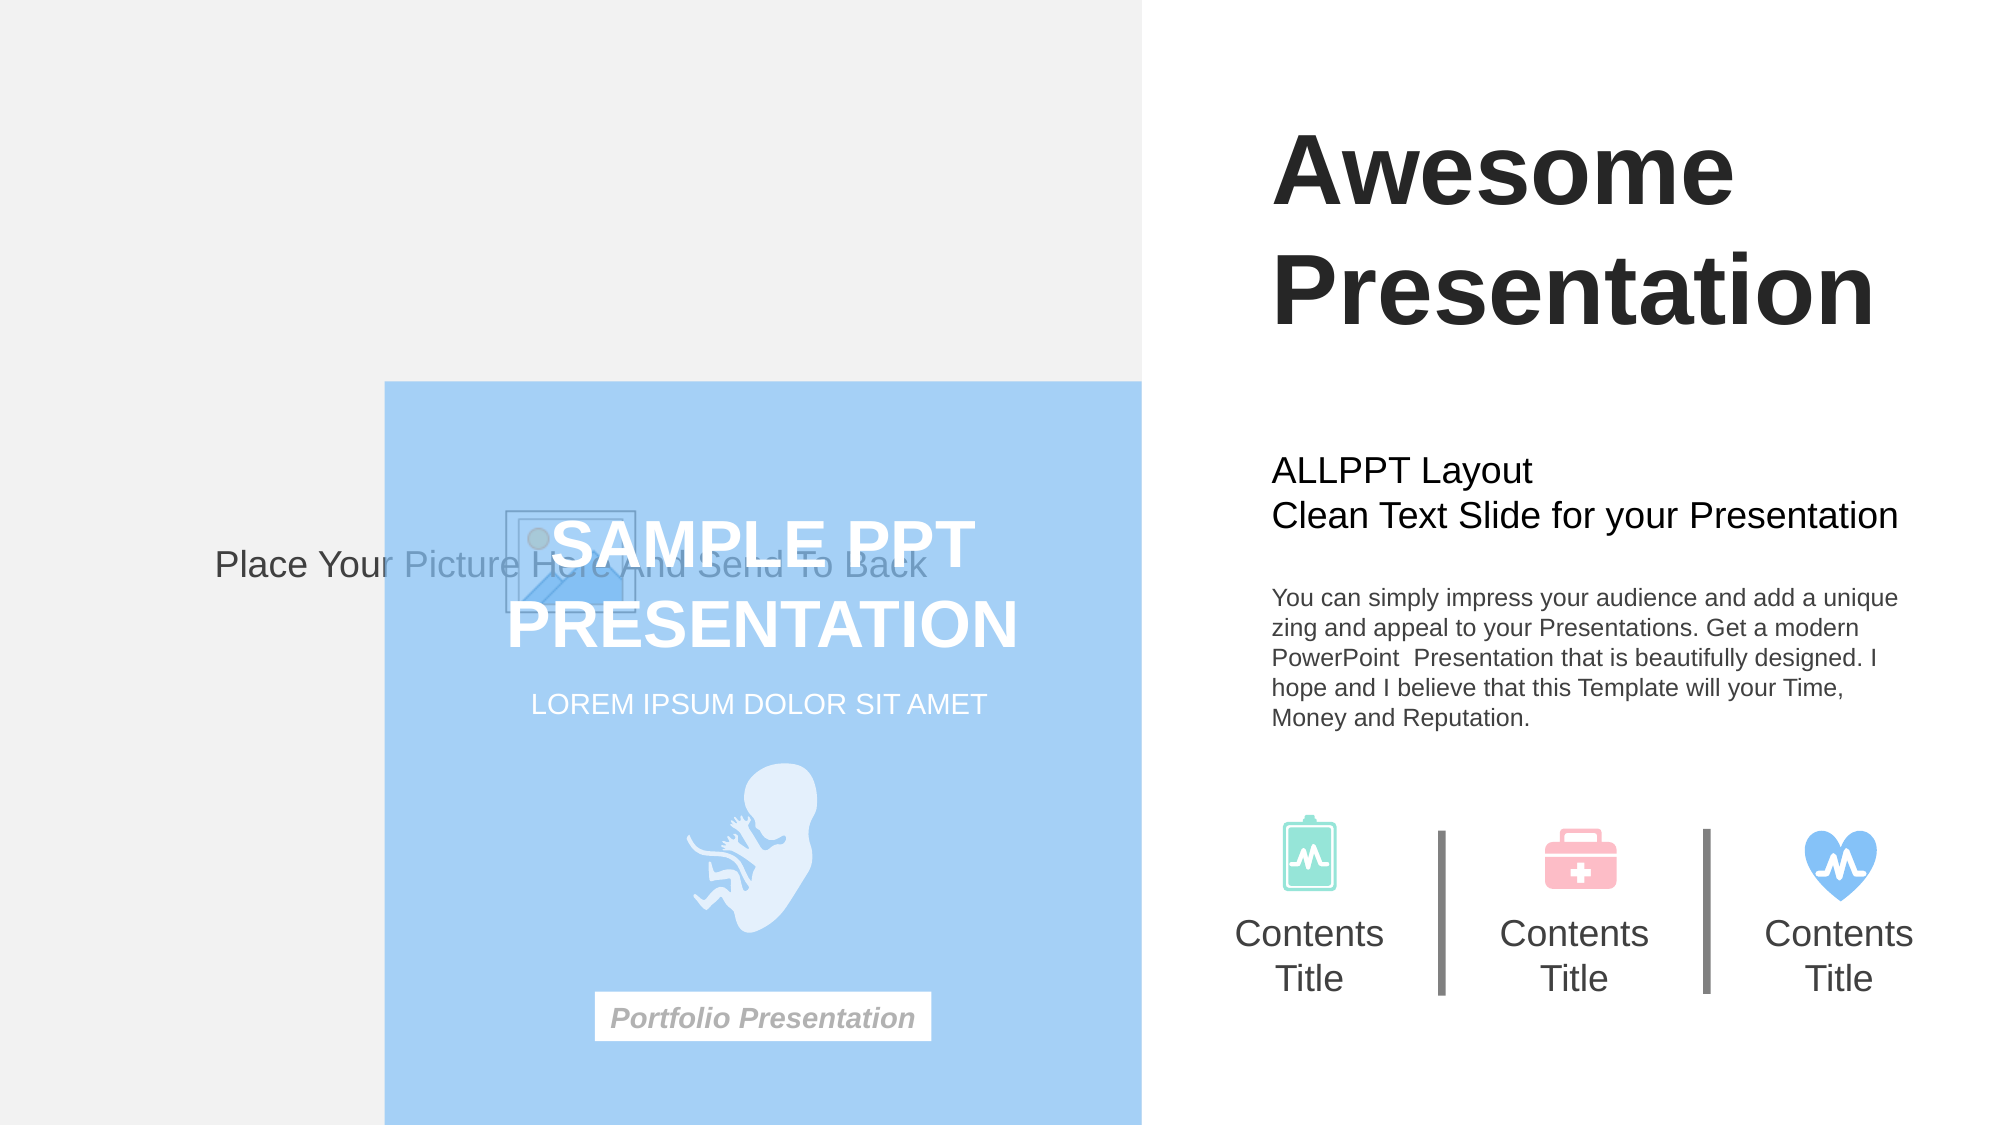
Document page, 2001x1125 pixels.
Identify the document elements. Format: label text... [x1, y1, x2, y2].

text_box Contents Title [1745, 901, 1934, 1007]
text_box Contents Title [1215, 901, 1404, 1007]
text_box [1437, 830, 1447, 997]
picture [0, 0, 1142, 1125]
text_box [1803, 829, 1878, 903]
text_box ALLPPT Layout Clean Text Slide for your Presentation [1256, 439, 1918, 544]
text_box [1543, 827, 1618, 890]
text_box [1281, 813, 1338, 893]
text_box You can simply impress your audience and add a unique zing and appeal to your Presentations. Get a modern PowerPoint Presentation that is beautifully designed. I hope and I believe that this Template will your Time, Money and Reputation. [1256, 574, 1918, 739]
text_box [1702, 828, 1712, 995]
text_box Contents Title [1480, 901, 1669, 1007]
text_box Awesome Presentation [1256, 97, 1918, 353]
